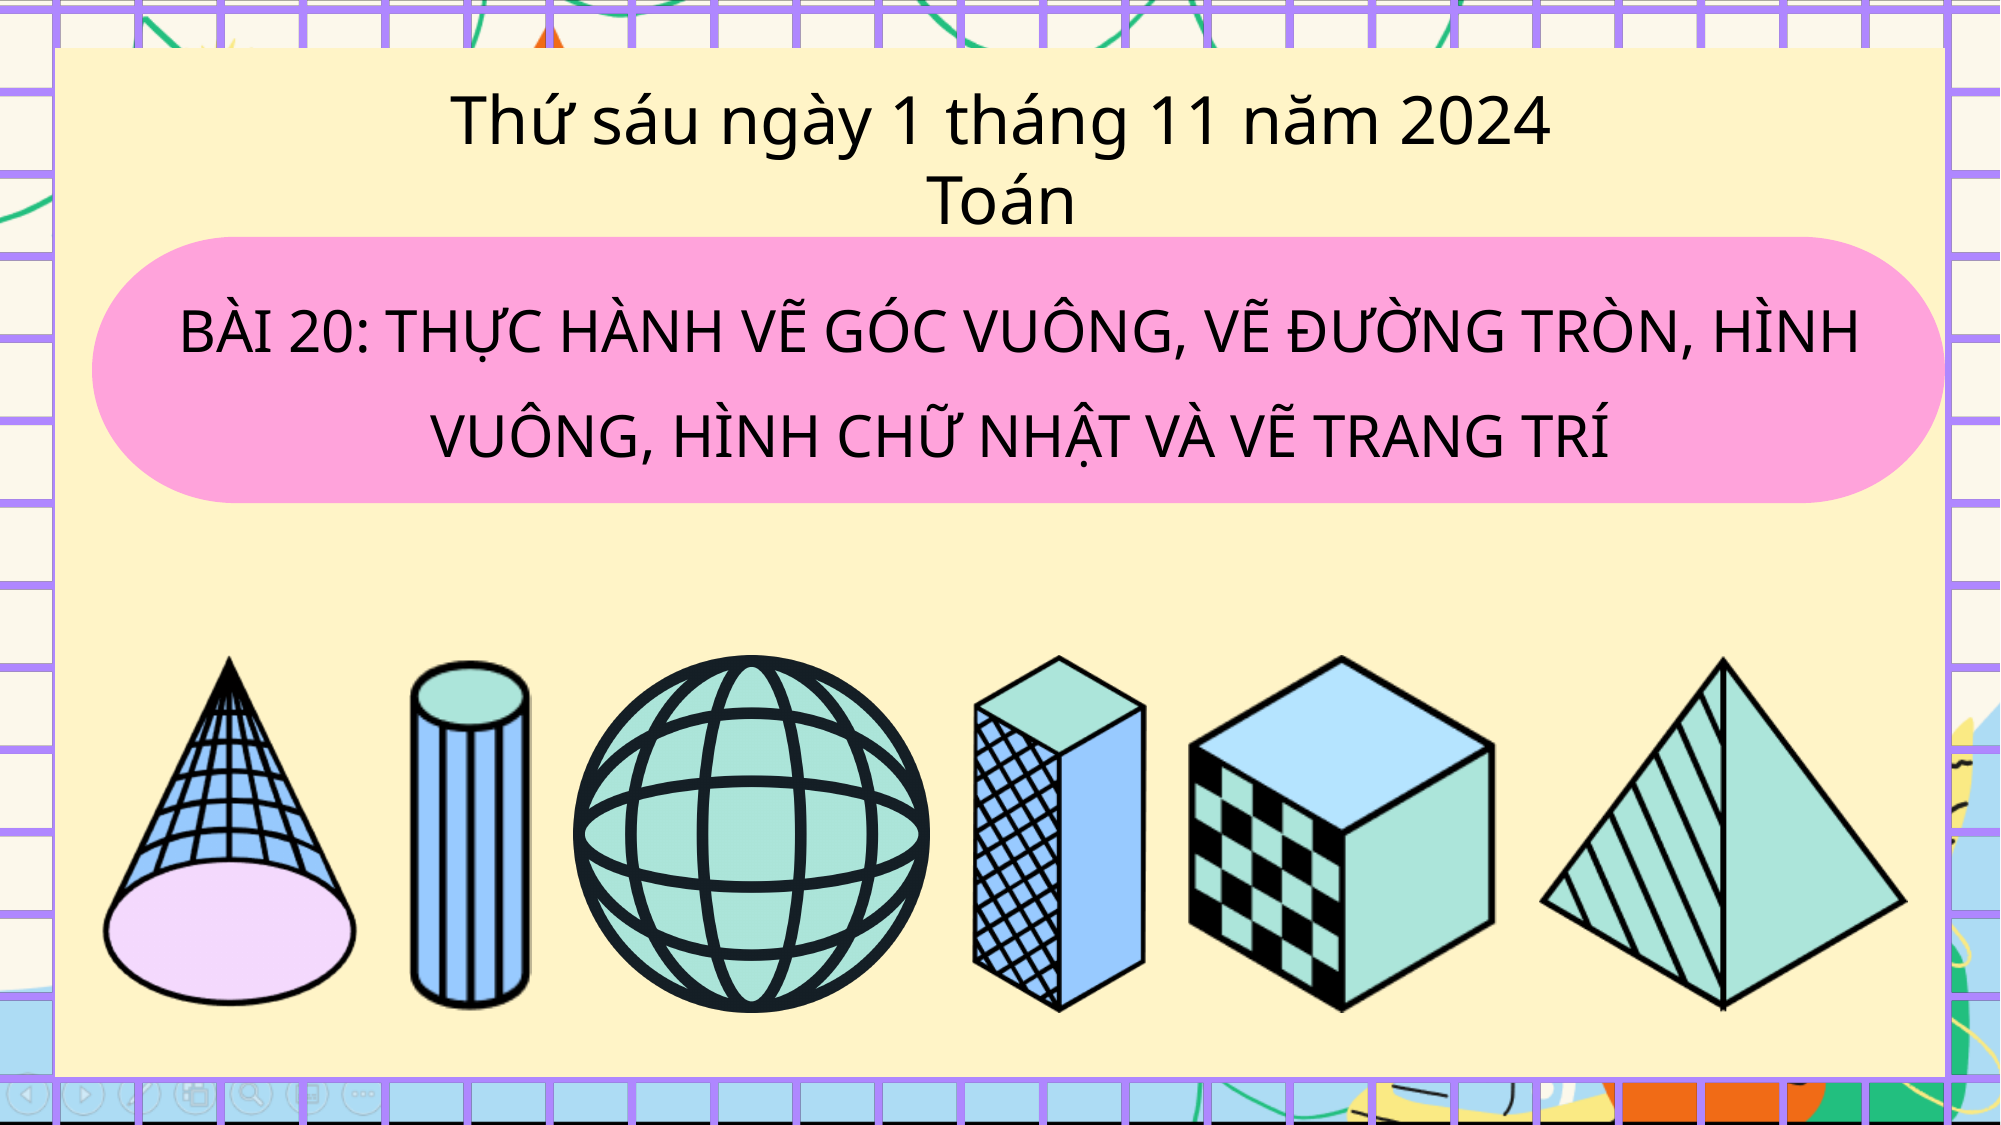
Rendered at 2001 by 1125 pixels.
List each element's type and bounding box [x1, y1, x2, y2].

picture [0, 0, 2001, 1125]
text_box [55, 48, 1945, 1077]
text_box [91, 236, 1945, 504]
